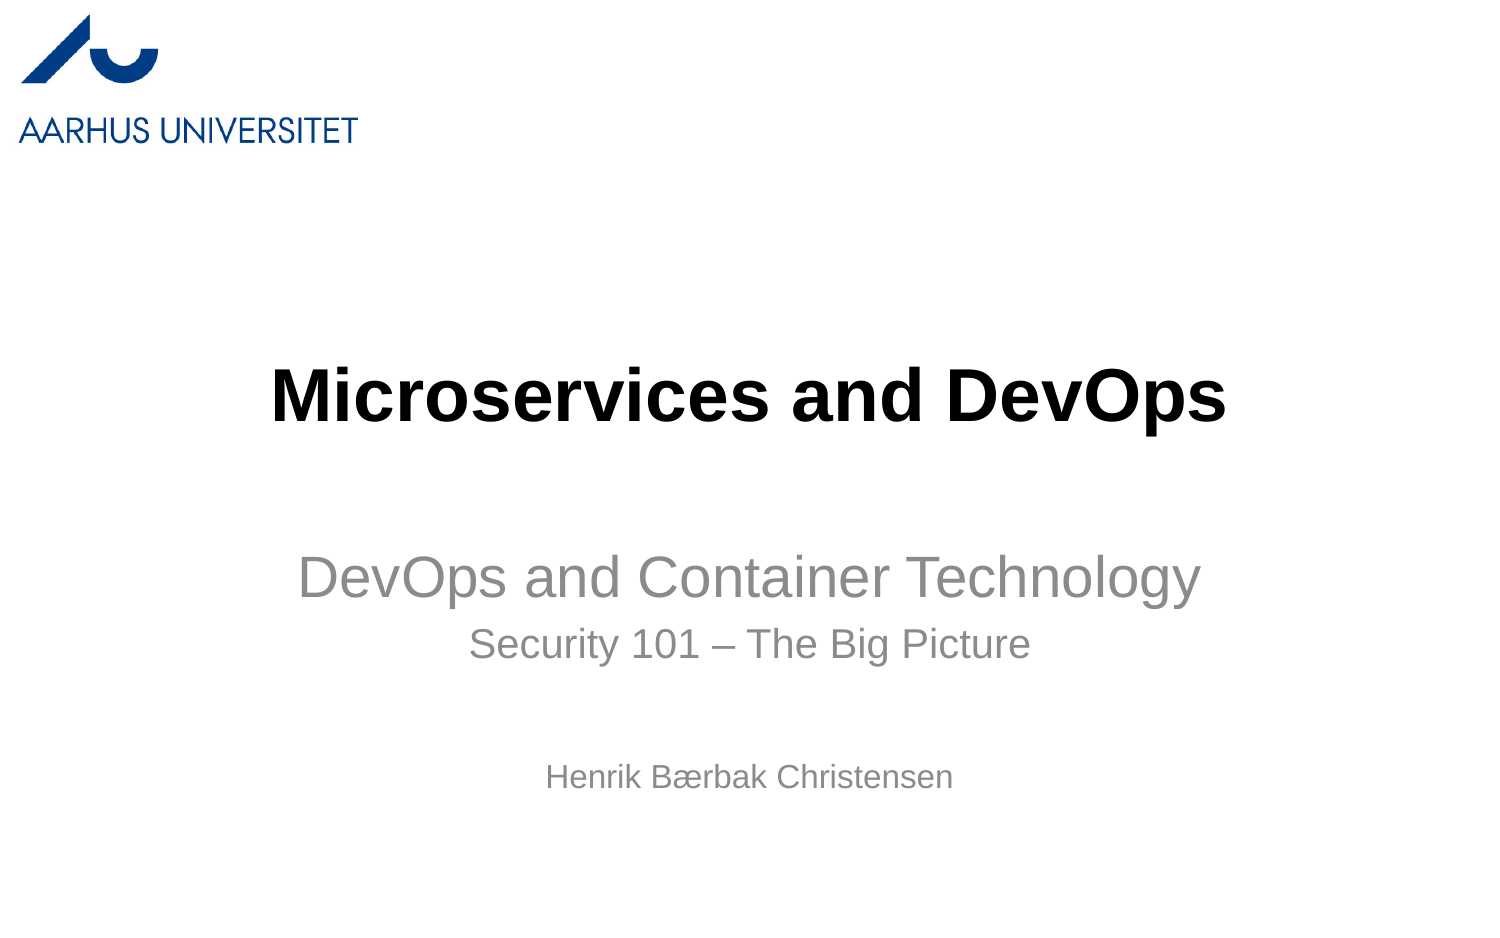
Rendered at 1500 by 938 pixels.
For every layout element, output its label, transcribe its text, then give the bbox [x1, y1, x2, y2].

title Microservices and DevOps [112, 291, 1388, 493]
picture [14, 9, 358, 146]
subtitle DevOps and Container Technology Security 101 – The Big Picture Henrik Bærbak Christensen [225, 531, 1275, 771]
